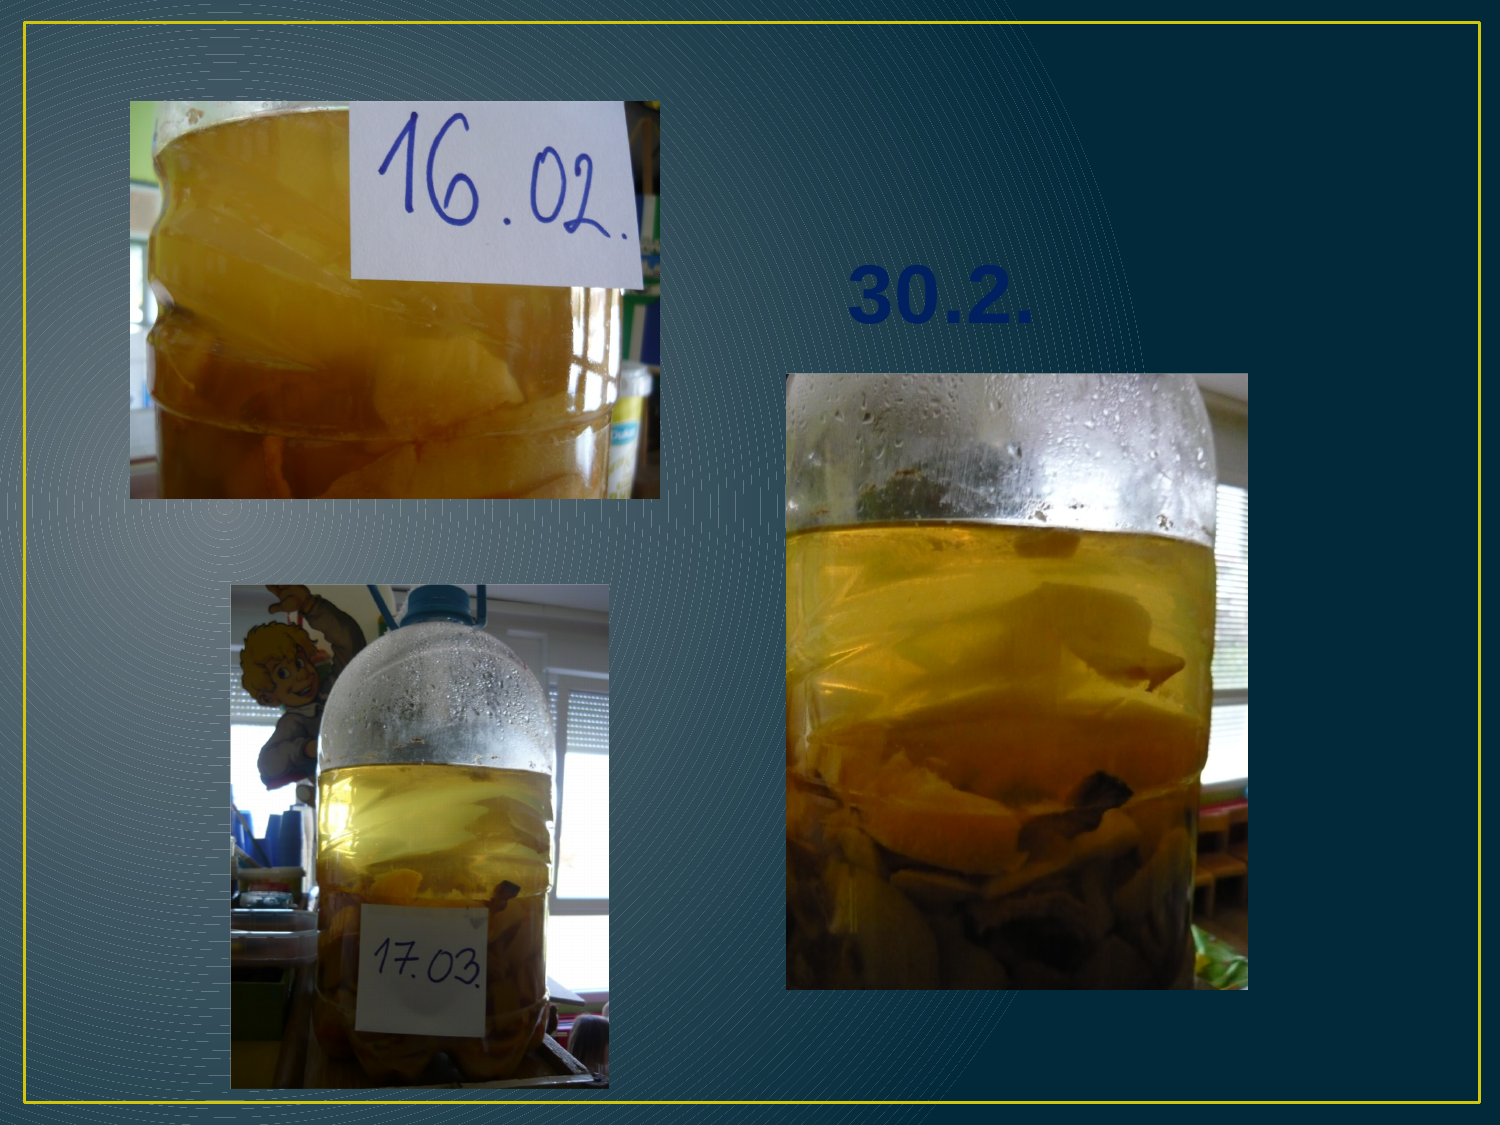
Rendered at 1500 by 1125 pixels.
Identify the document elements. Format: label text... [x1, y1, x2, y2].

title 30.2. [832, 253, 1176, 348]
picture [708, 374, 1247, 989]
picture [130, 101, 661, 500]
picture [166, 585, 672, 1089]
